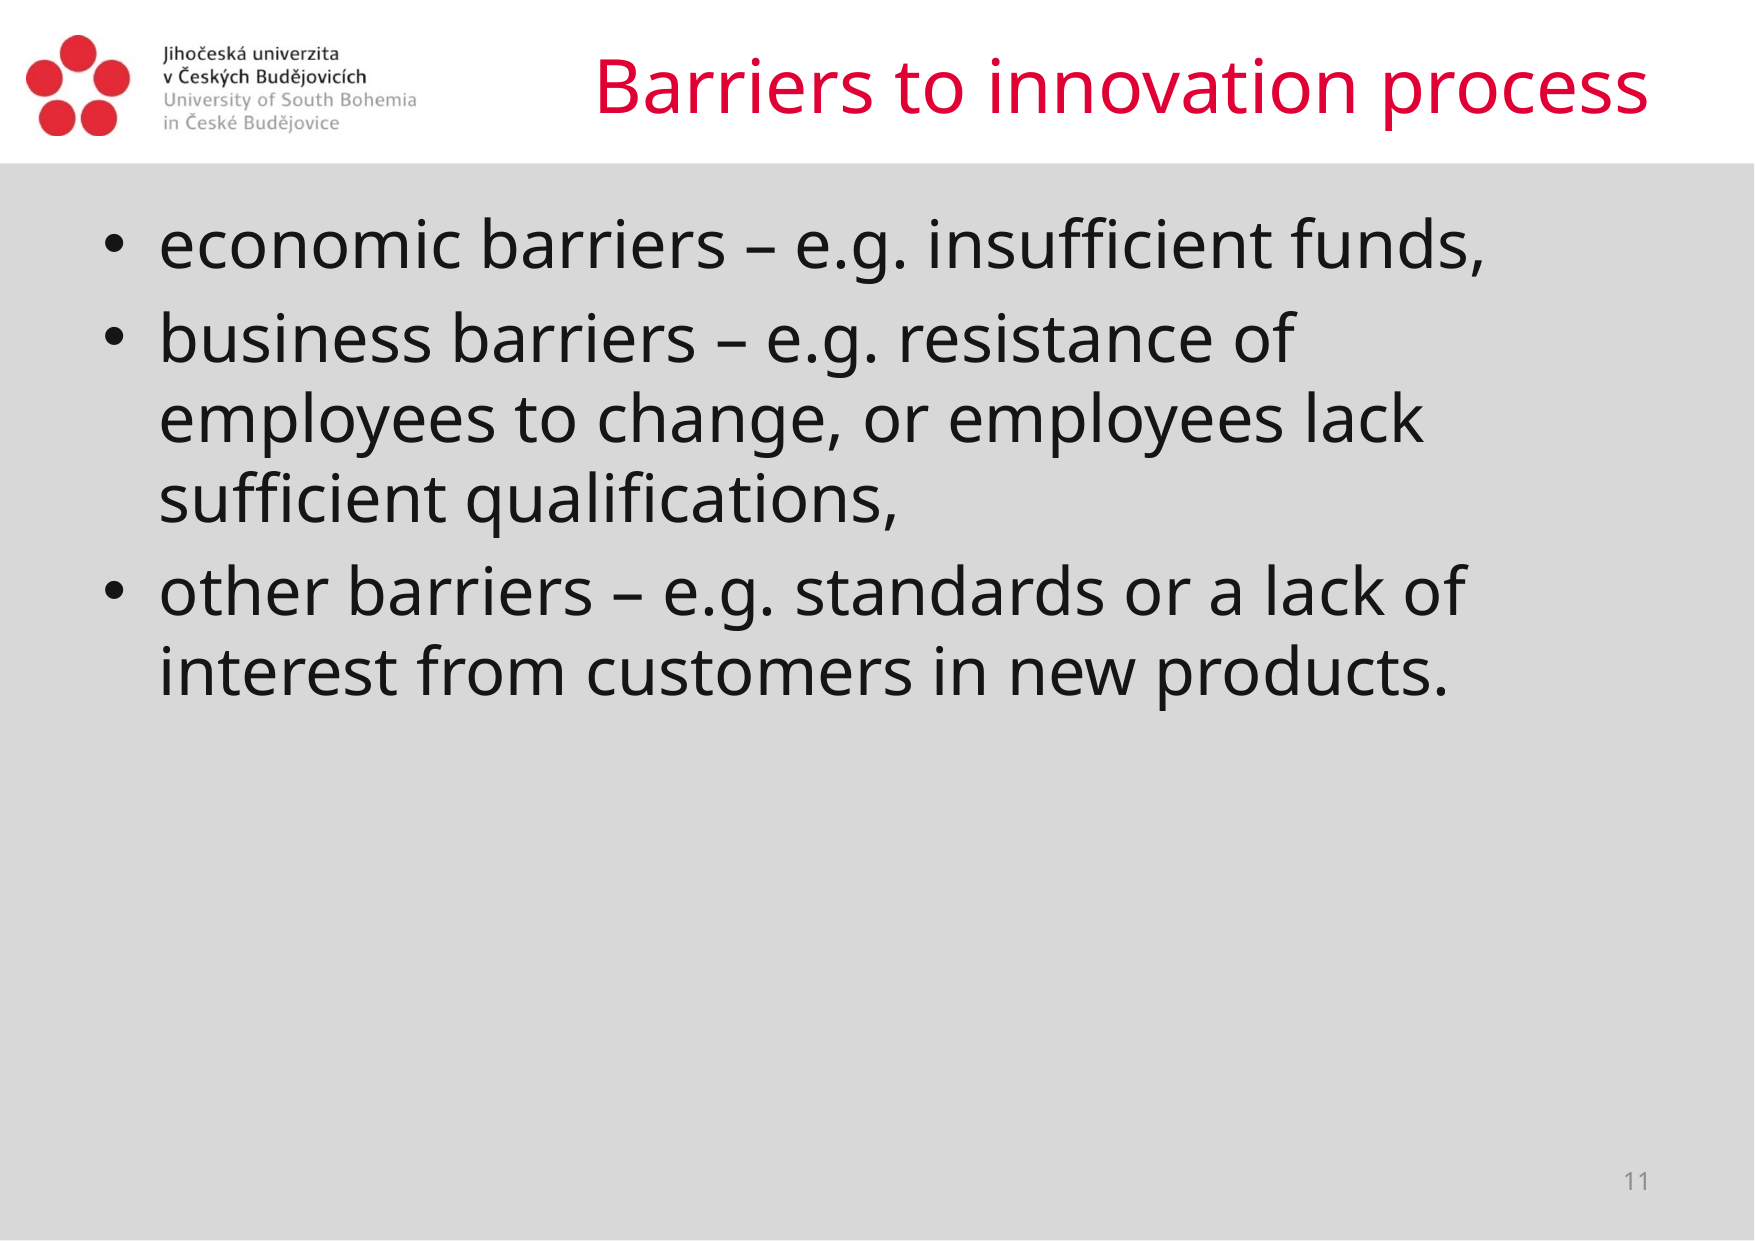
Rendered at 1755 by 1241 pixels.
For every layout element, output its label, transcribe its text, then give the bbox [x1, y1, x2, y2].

picture [26, 35, 417, 136]
title Barriers to innovation process [448, 29, 1667, 139]
list economic barriers – e.g. insufficient funds, business barriers – e.g. resistance of employees to change, or employees lack sufficient qualifications, other barriers – e.g. standards or a lack of interest from customers in new products. [87, 194, 1667, 1109]
slide_number 11 [1257, 1149, 1667, 1216]
